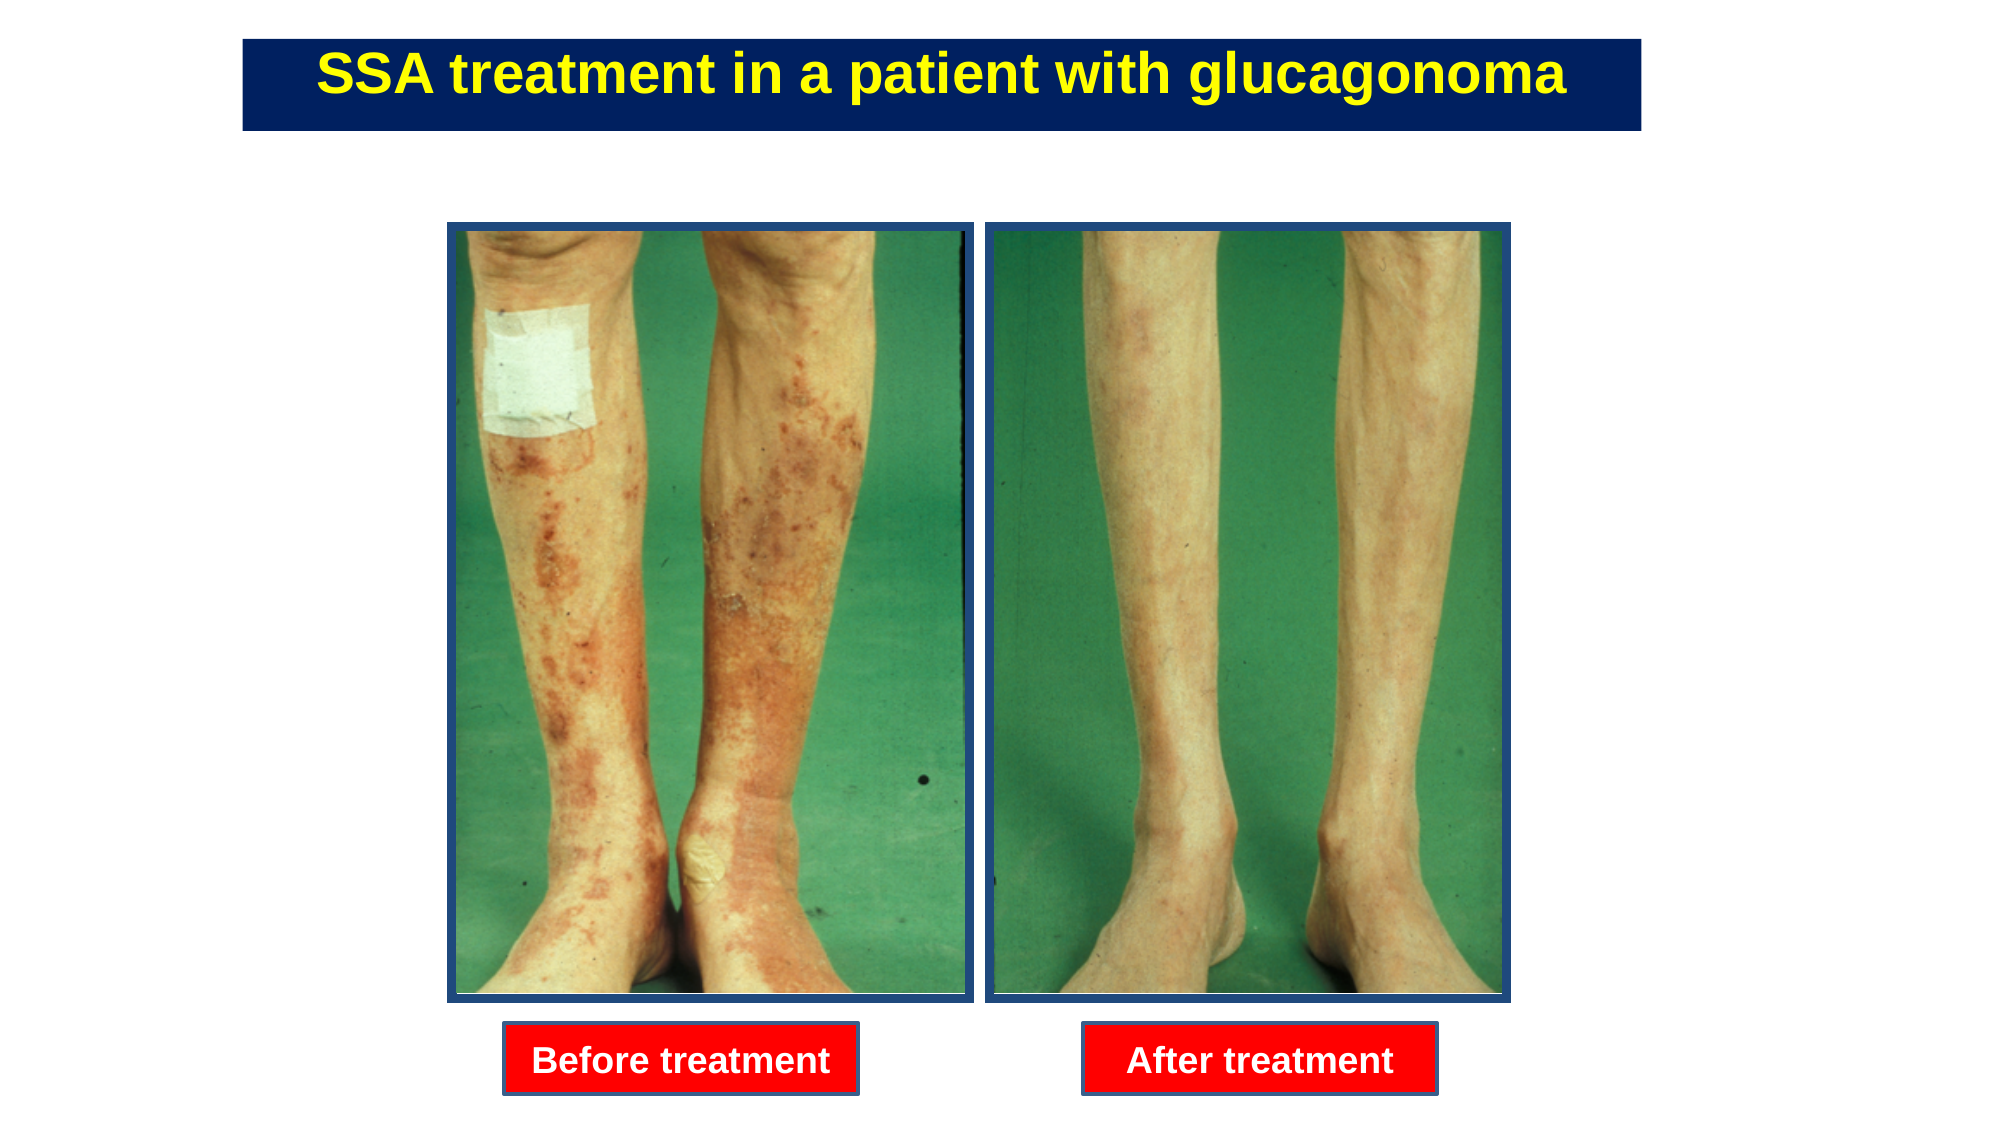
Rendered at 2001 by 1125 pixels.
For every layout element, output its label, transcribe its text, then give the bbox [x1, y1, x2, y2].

text_box After treatment [1081, 1021, 1439, 1096]
text_box SSA treatment in a patient with glucagonoma [242, 38, 1642, 131]
text_box Before treatment [502, 1021, 860, 1096]
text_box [456, 231, 1503, 995]
